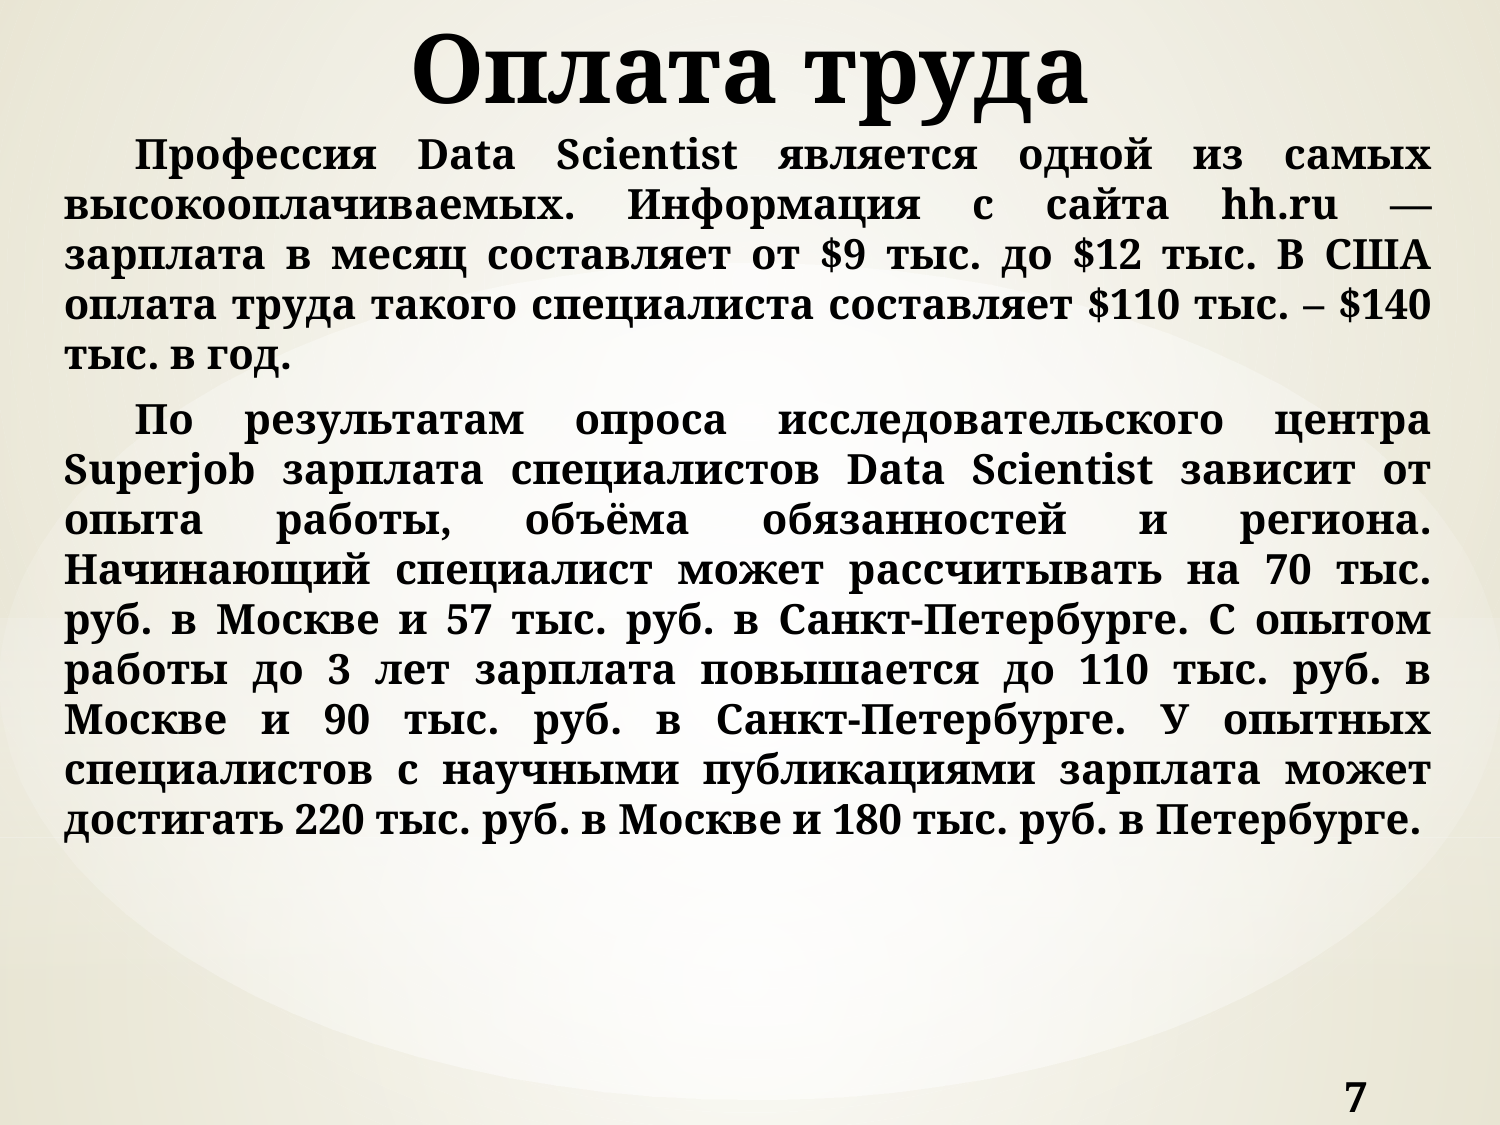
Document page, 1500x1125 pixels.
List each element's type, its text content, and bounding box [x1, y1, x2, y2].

title Оплата труда [0, 0, 1500, 138]
list Профессия Data Scientist является одной из самых высокооплачиваемых. Информация с сайта hh.ru — зарплата в месяц составляет от $9 тыс. до $12 тыс. В США оплата труда такого специалиста составляет $110 тыс. – $140 тыс. в год. По результатам опроса исследовательского центра Superjob зарплата специалистов Data Scientist зависит от опыта работы, объёма обязанностей и региона. Начинающий специалист может рассчитывать на 70 тыс. руб. в Москве и 57 тыс. руб. в Санкт-Петербурге. С опытом работы до 3 лет зарплата повышается до 110 тыс. руб. в Москве и 90 тыс. руб. в Санкт-Петербурге. У опытных специалистов с научными публикациями зарплата может достигать 220 тыс. руб. в Москве и 180 тыс. руб. в Петербурге. [41, 120, 1447, 1094]
slide_number 7 [1205, 1069, 1500, 1125]
